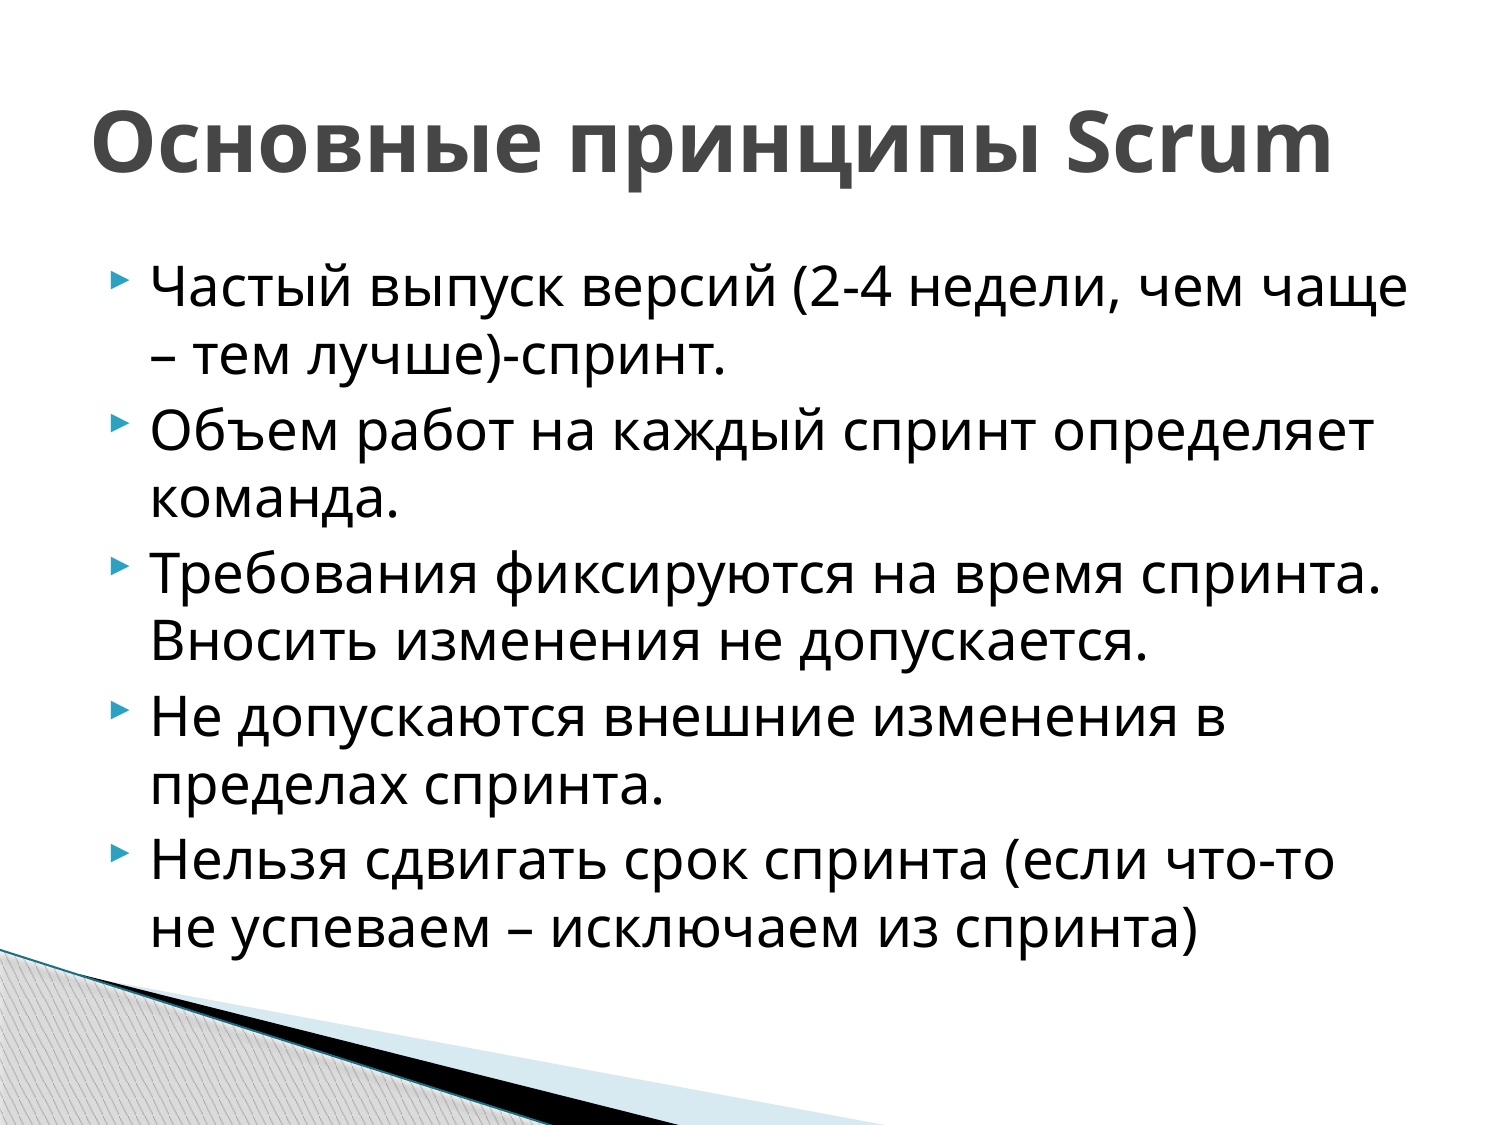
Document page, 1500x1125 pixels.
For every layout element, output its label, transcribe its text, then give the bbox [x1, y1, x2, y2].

list Частый выпуск версий (2-4 недели, чем чаще – тем лучше)-спринт. Объем работ на каждый спринт определяет команда. Требования фиксируются на время спринта. Вносить изменения не допускается. Не допускаются внешние изменения в пределах спринта. Нельзя сдвигать срок спринта (если что-то не успеваем – исключаем из спринта) [75, 243, 1425, 986]
title Основные принципы Scrum [75, 45, 1425, 233]
